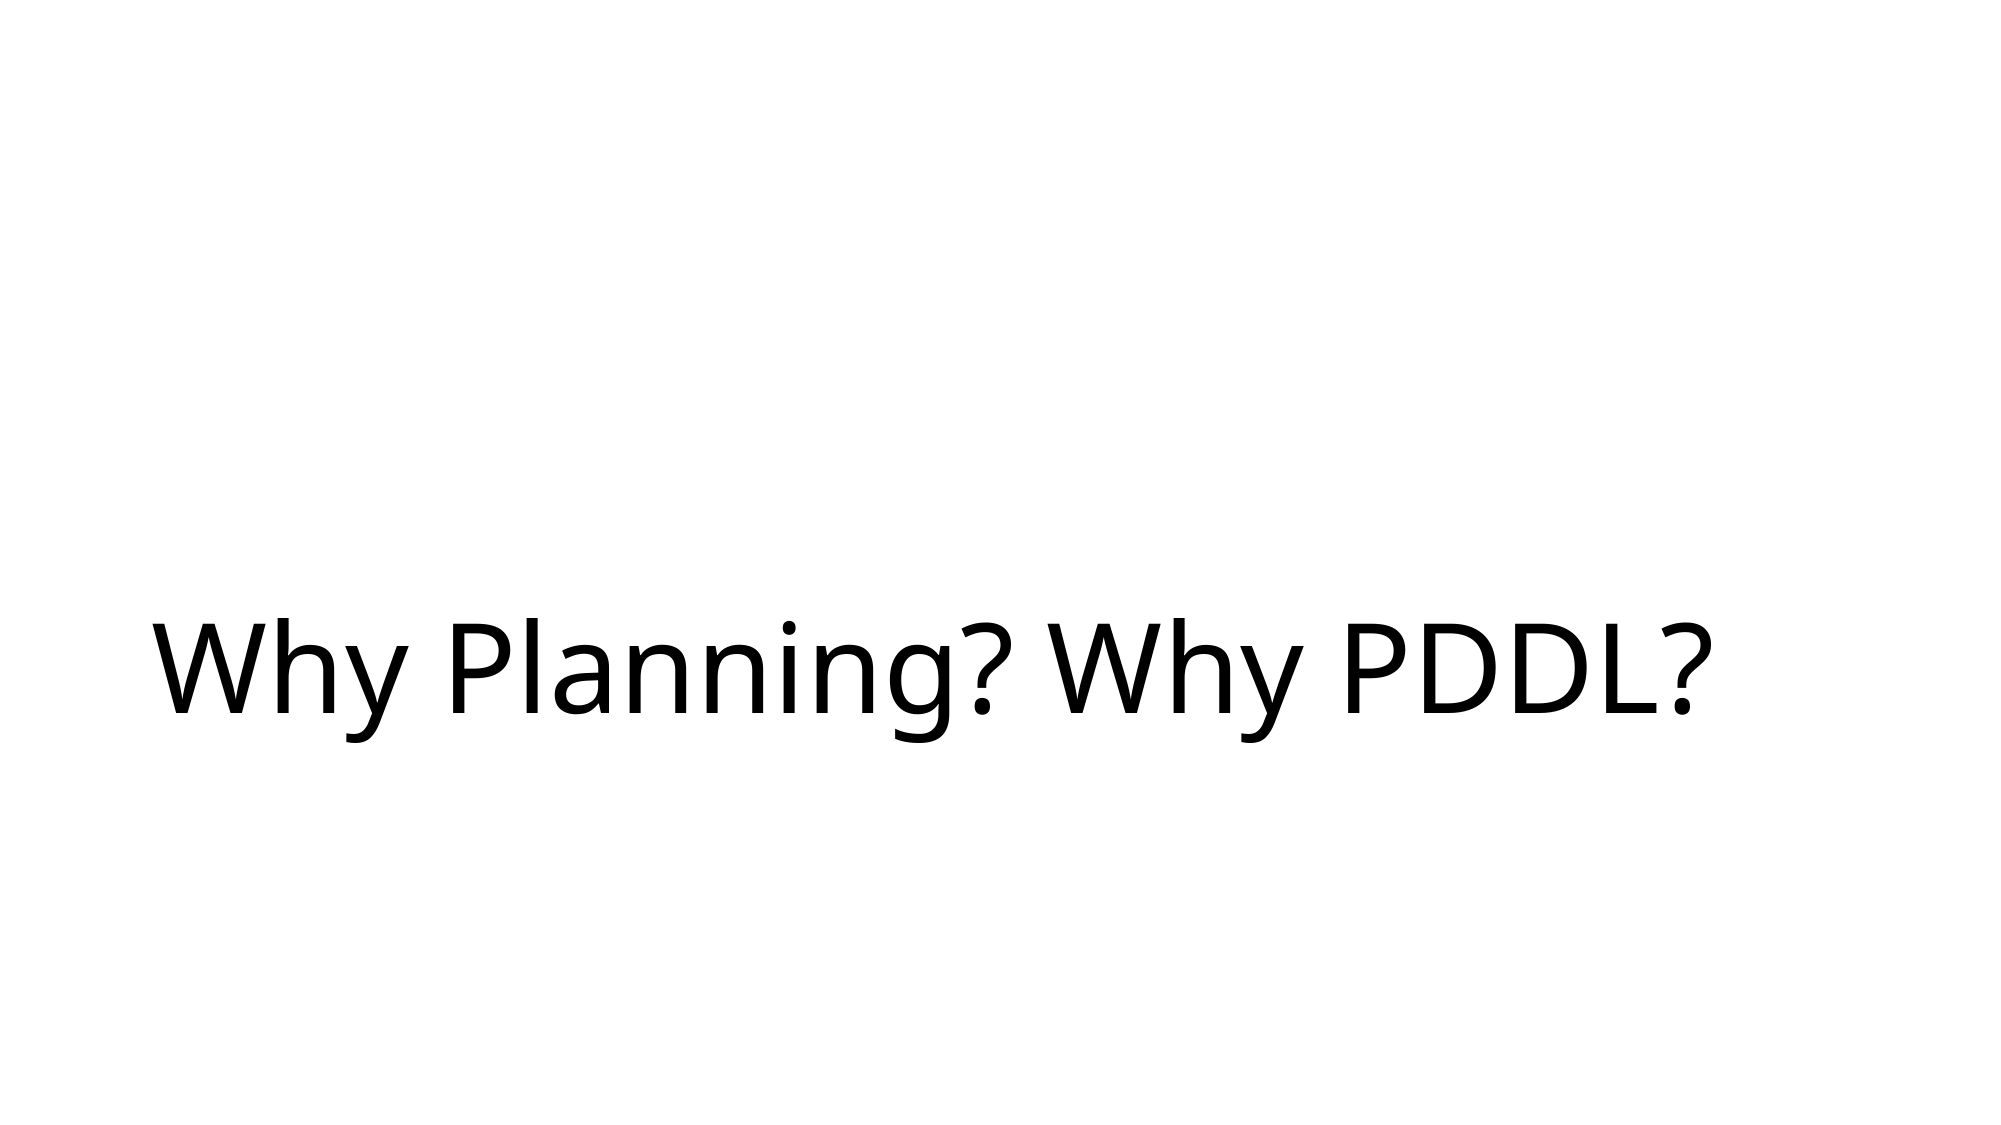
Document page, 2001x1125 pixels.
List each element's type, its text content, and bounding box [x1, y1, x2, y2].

title Why Planning? Why PDDL? [136, 280, 1862, 749]
